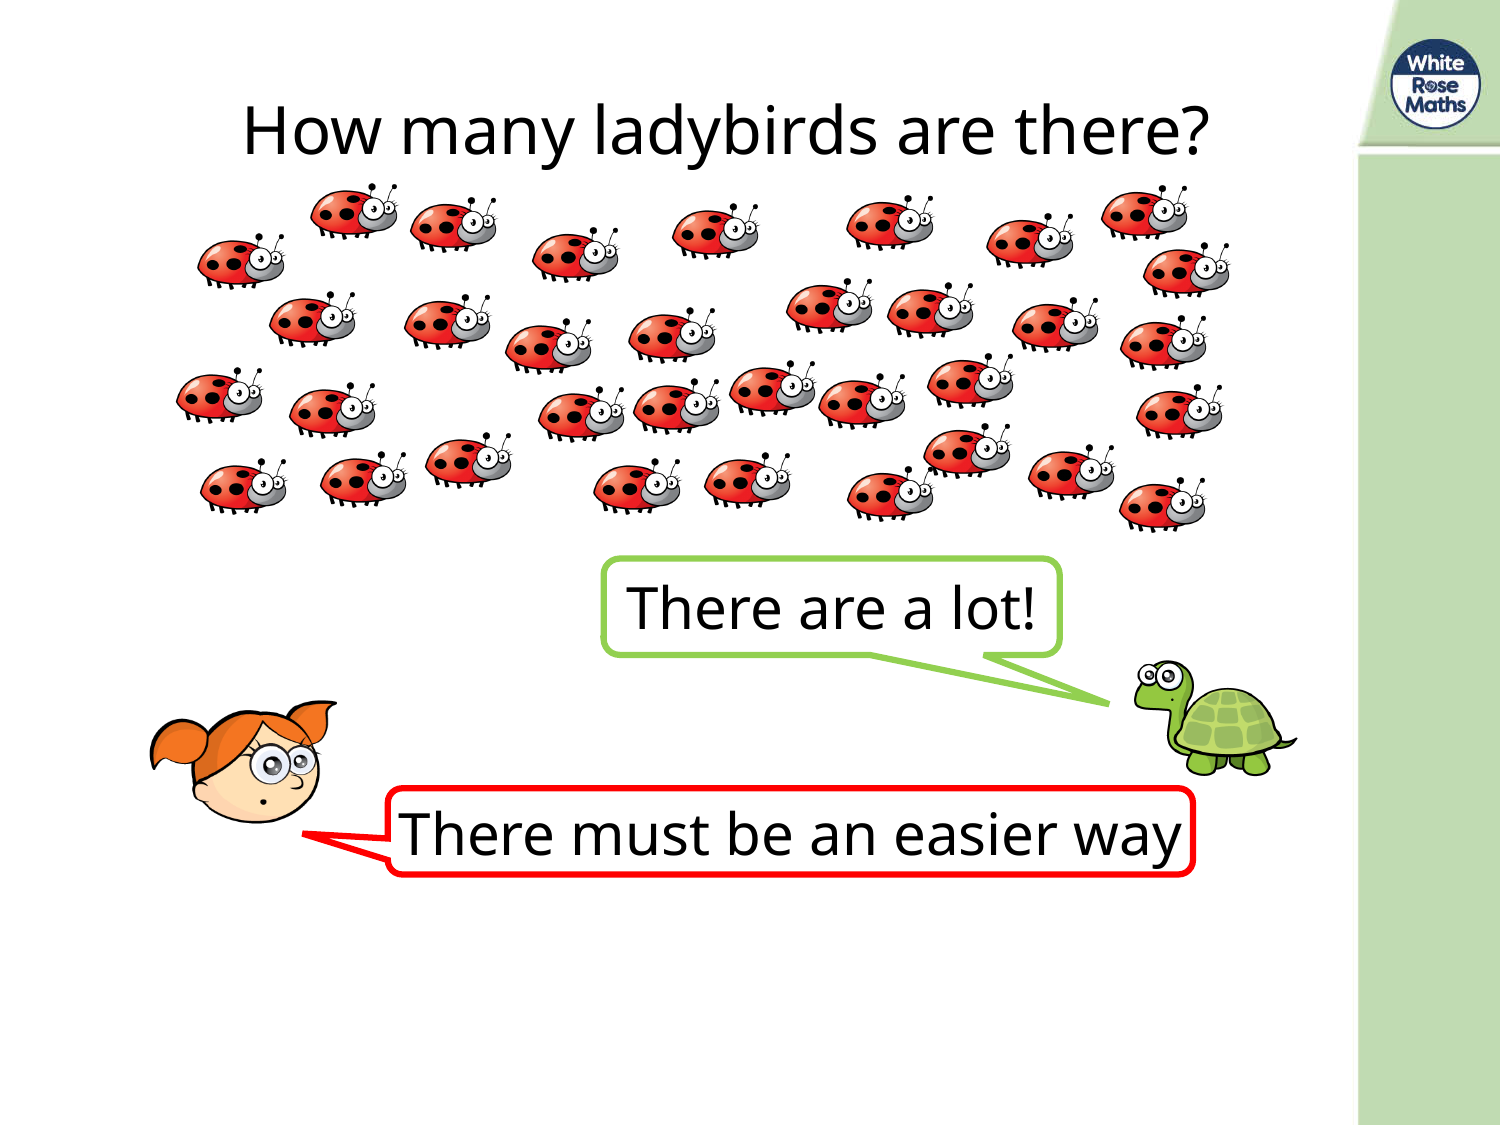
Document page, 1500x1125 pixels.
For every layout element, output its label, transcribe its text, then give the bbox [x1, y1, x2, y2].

text_box [347, 835, 378, 859]
text_box How many ladybirds are there? [109, 80, 1344, 175]
text_box [606, 649, 1110, 706]
text_box There must be an easier way [378, 790, 1203, 875]
picture [0, 0, 1500, 1125]
text_box [607, 557, 1057, 563]
text_box There are a lot! [603, 563, 1060, 649]
